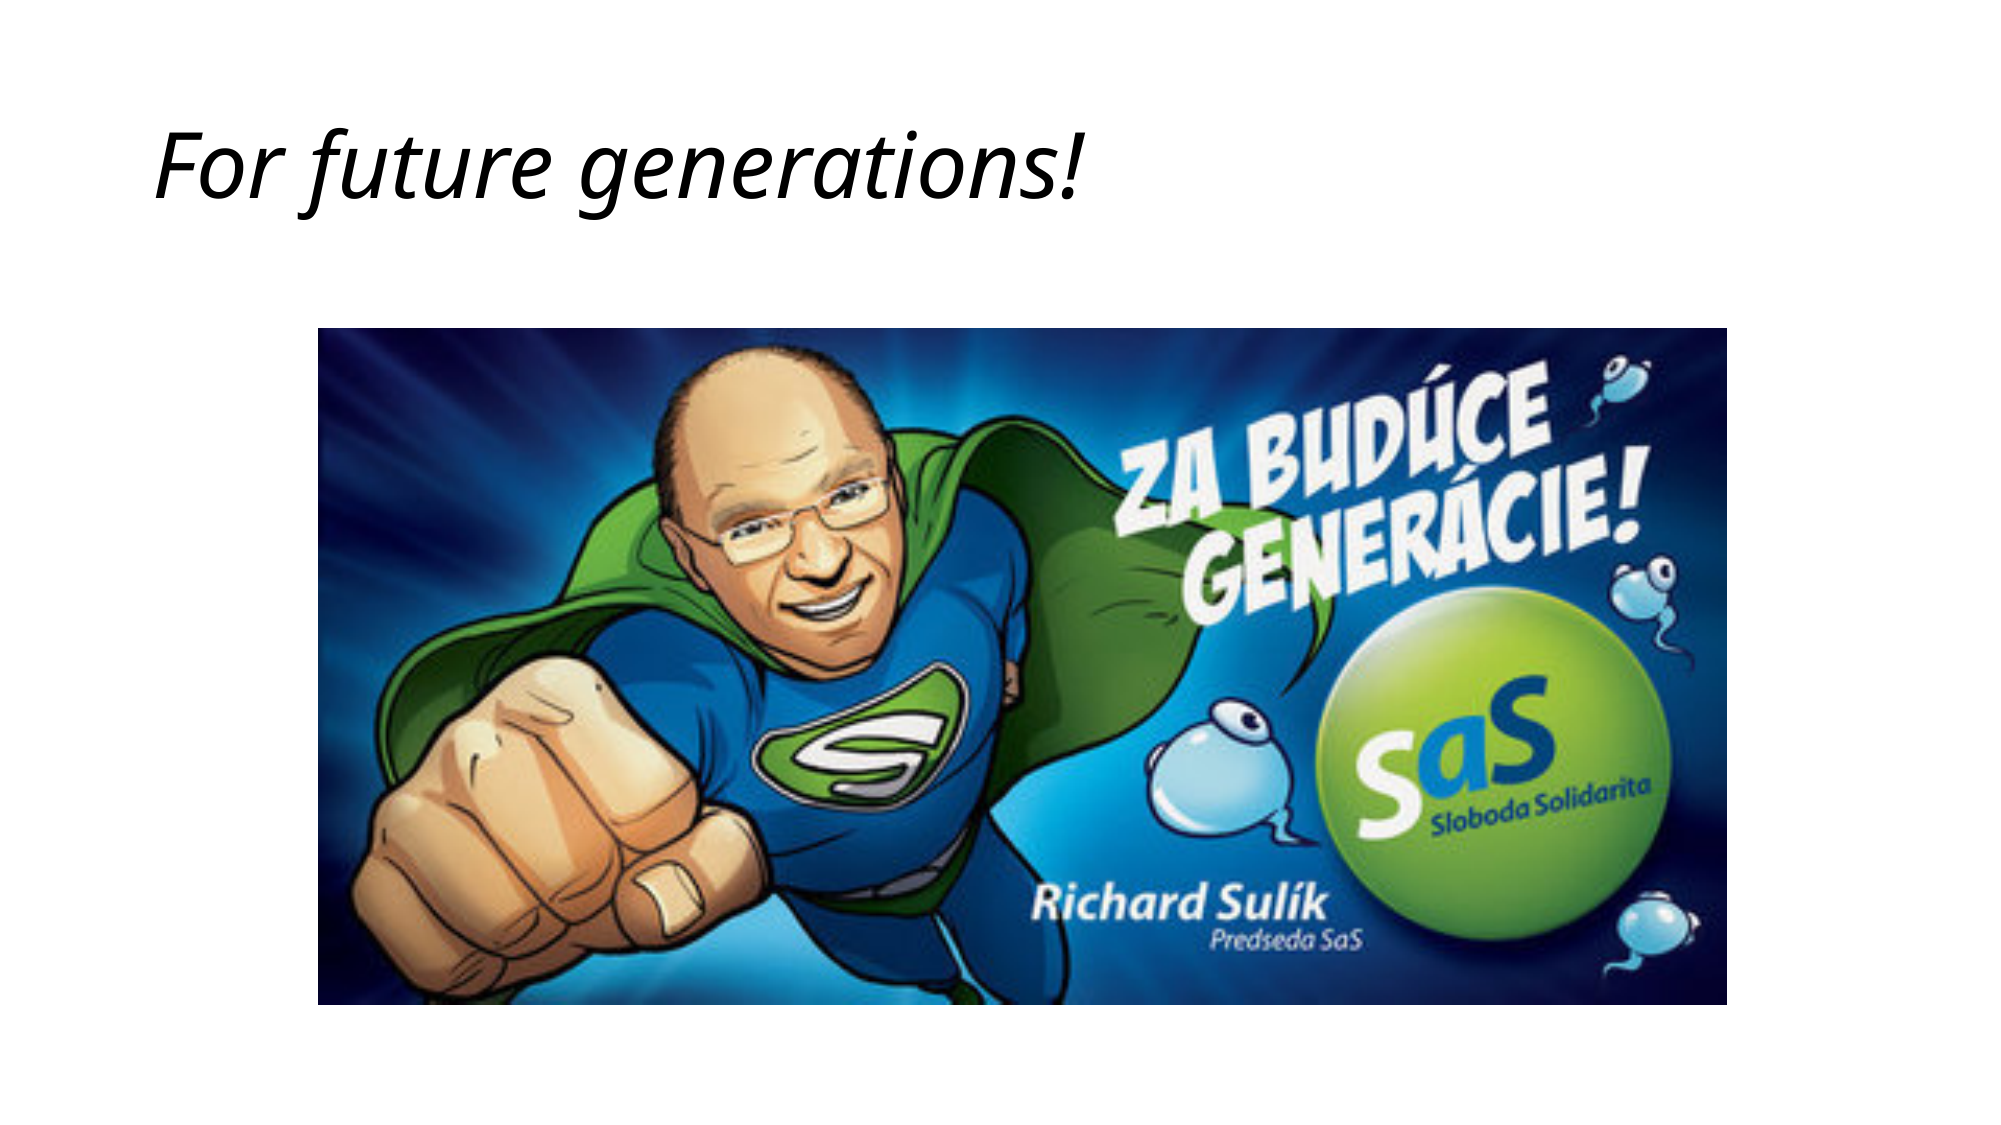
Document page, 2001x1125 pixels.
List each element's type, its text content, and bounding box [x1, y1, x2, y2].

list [318, 329, 1727, 1006]
title For future generations! [137, 59, 1863, 278]
